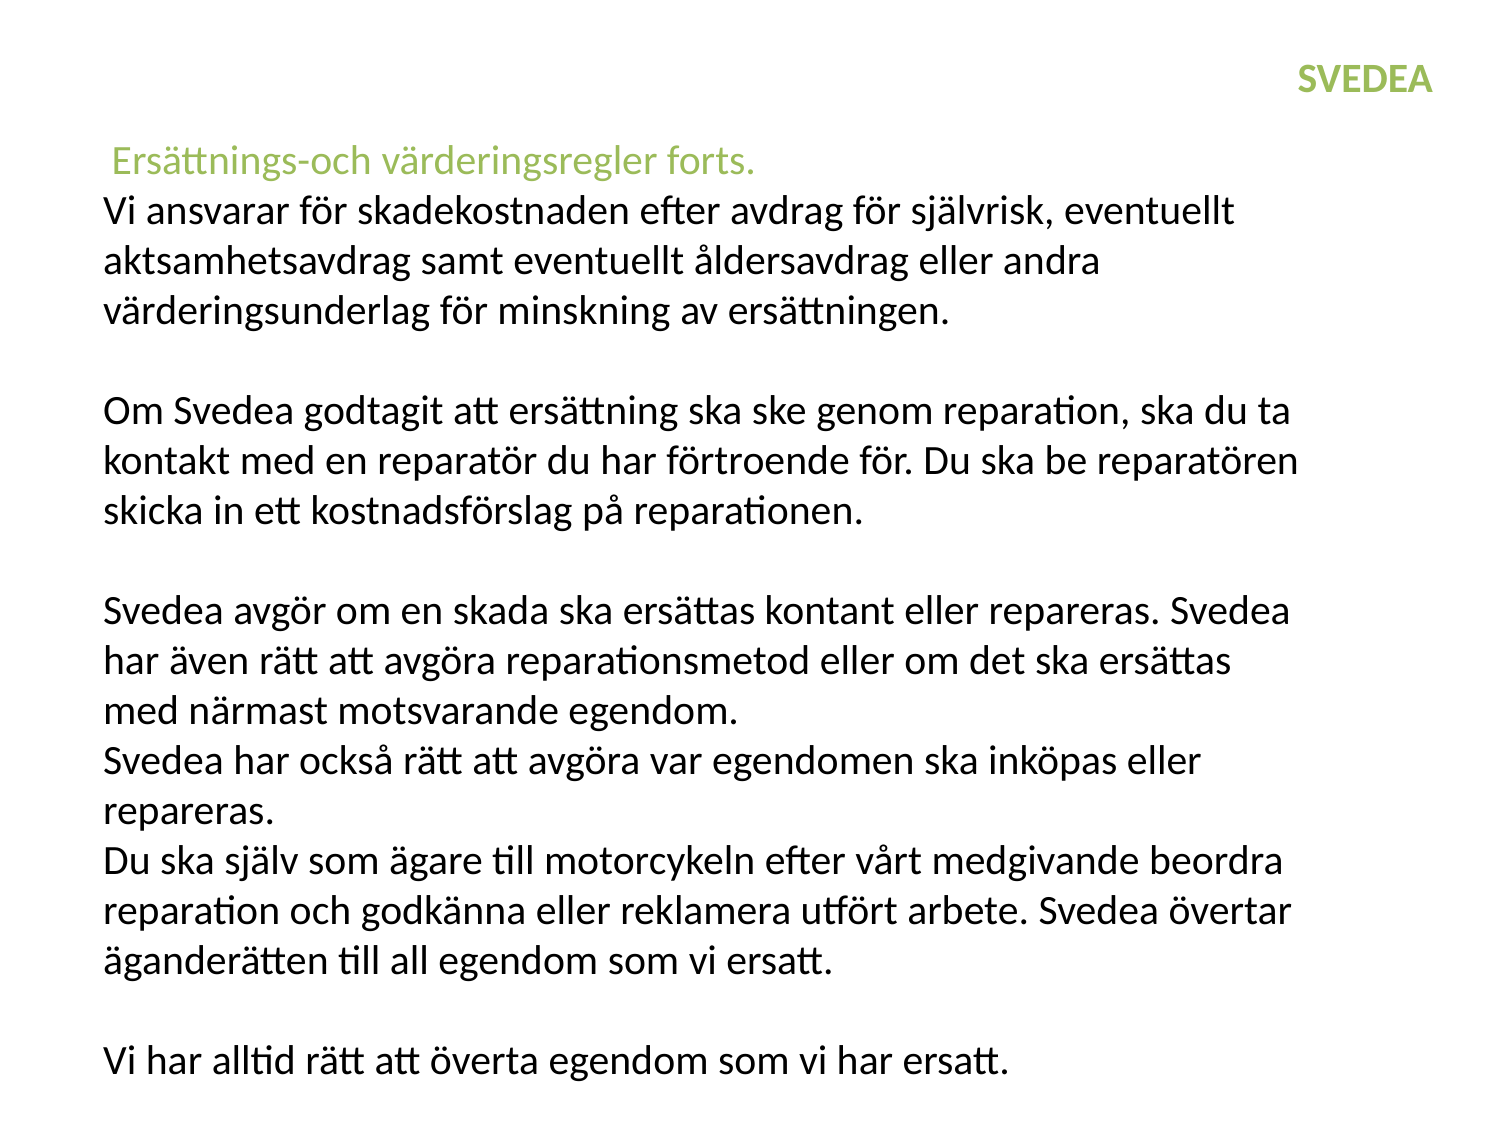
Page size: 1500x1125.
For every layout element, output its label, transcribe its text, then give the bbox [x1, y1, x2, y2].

text_box Ersättnings-och värderingsregler forts. Vi ansvarar för skadekostnaden efter avdrag för självrisk, eventuellt aktsamhetsavdrag samt eventuellt åldersavdrag eller andra värderingsunderlag för minskning av ersättningen. Om Svedea godtagit att ersättning ska ske genom reparation, ska du ta kontakt med en reparatör du har förtroende för. Du ska be reparatören skicka in ett kostnadsförslag på reparationen. Svedea avgör om en skada ska ersättas kontant eller repareras. Svedea har även rätt att avgöra reparationsmetod eller om det ska ersättas med närmast motsvarande egendom. Svedea har också rätt att avgöra var egendomen ska inköpas eller repareras. Du ska själv som ägare till motorcykeln efter vårt medgivande beordra reparation och godkänna eller reklamera utfört arbete. Svedea övertar äganderätten till all egendom som vi ersatt. Vi har alltid rätt att överta egendom som vi har ersatt. [88, 125, 1317, 1091]
text_box SVEDEA [1282, 42, 1448, 108]
